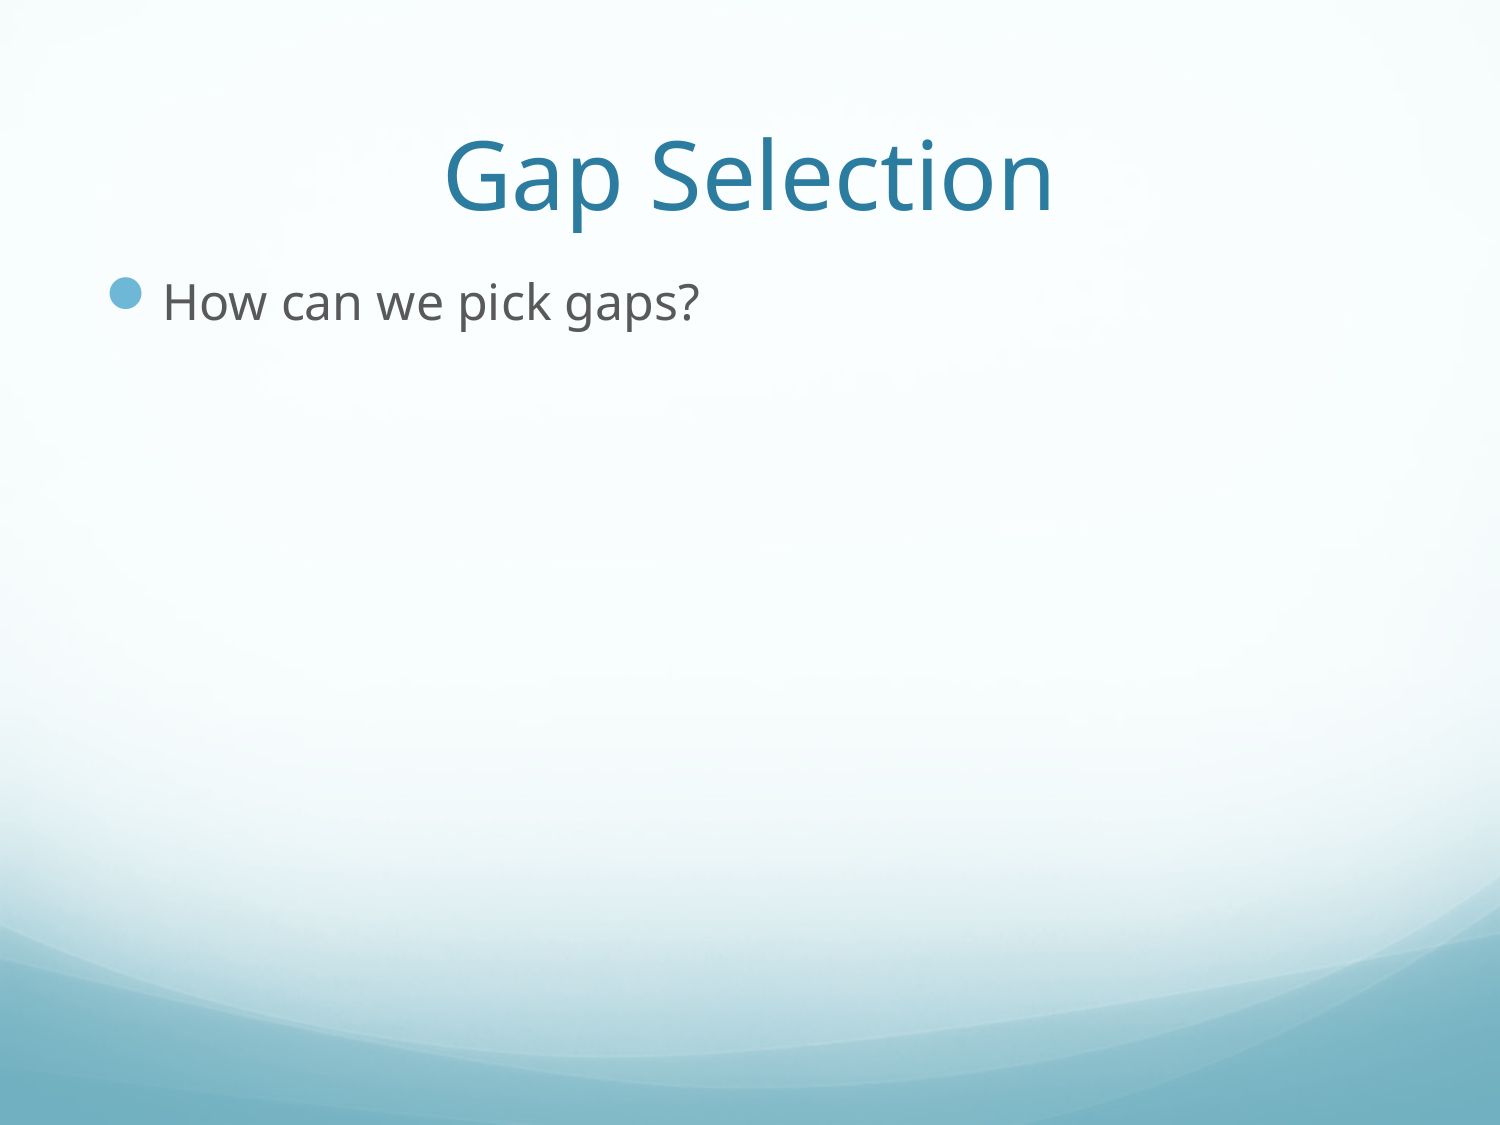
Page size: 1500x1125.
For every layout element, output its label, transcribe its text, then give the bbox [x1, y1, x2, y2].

list How can we pick gaps? [90, 262, 1410, 975]
title Gap Selection [90, 17, 1410, 237]
